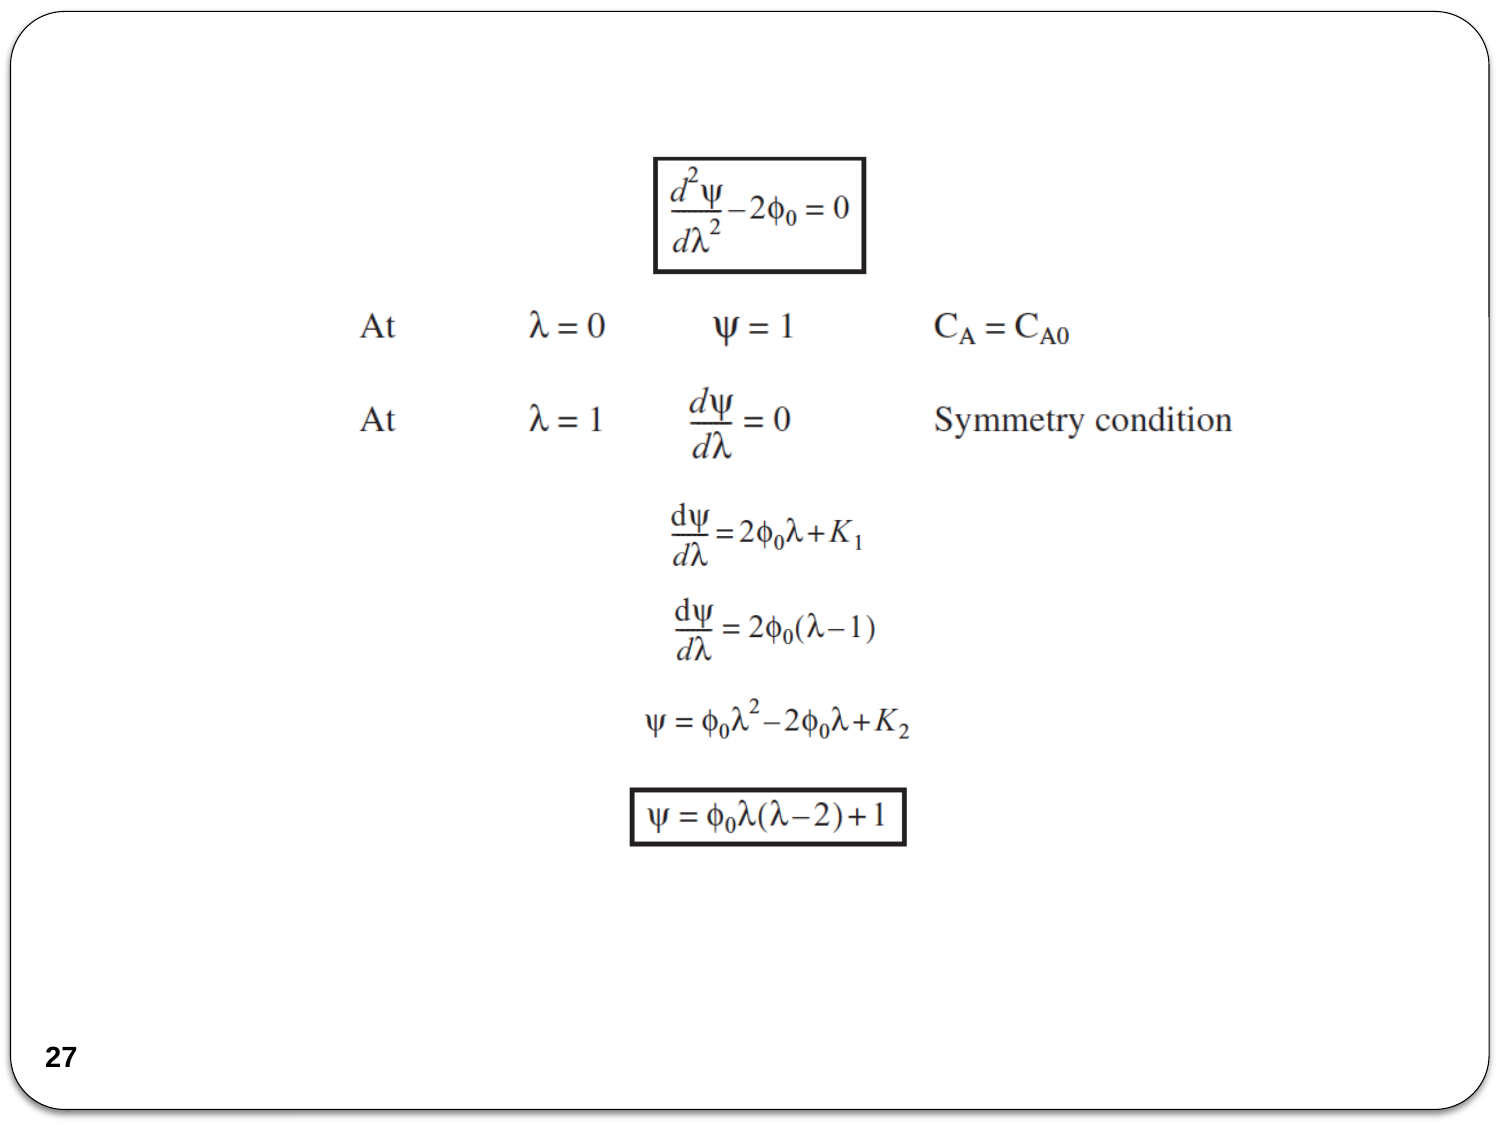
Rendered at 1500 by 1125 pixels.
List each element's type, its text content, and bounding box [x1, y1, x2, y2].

picture [667, 592, 883, 672]
slide_number 27 [23, 1018, 99, 1094]
picture [355, 303, 1241, 465]
picture [624, 779, 913, 854]
picture [652, 150, 870, 279]
picture [662, 496, 867, 575]
picture [636, 686, 917, 758]
